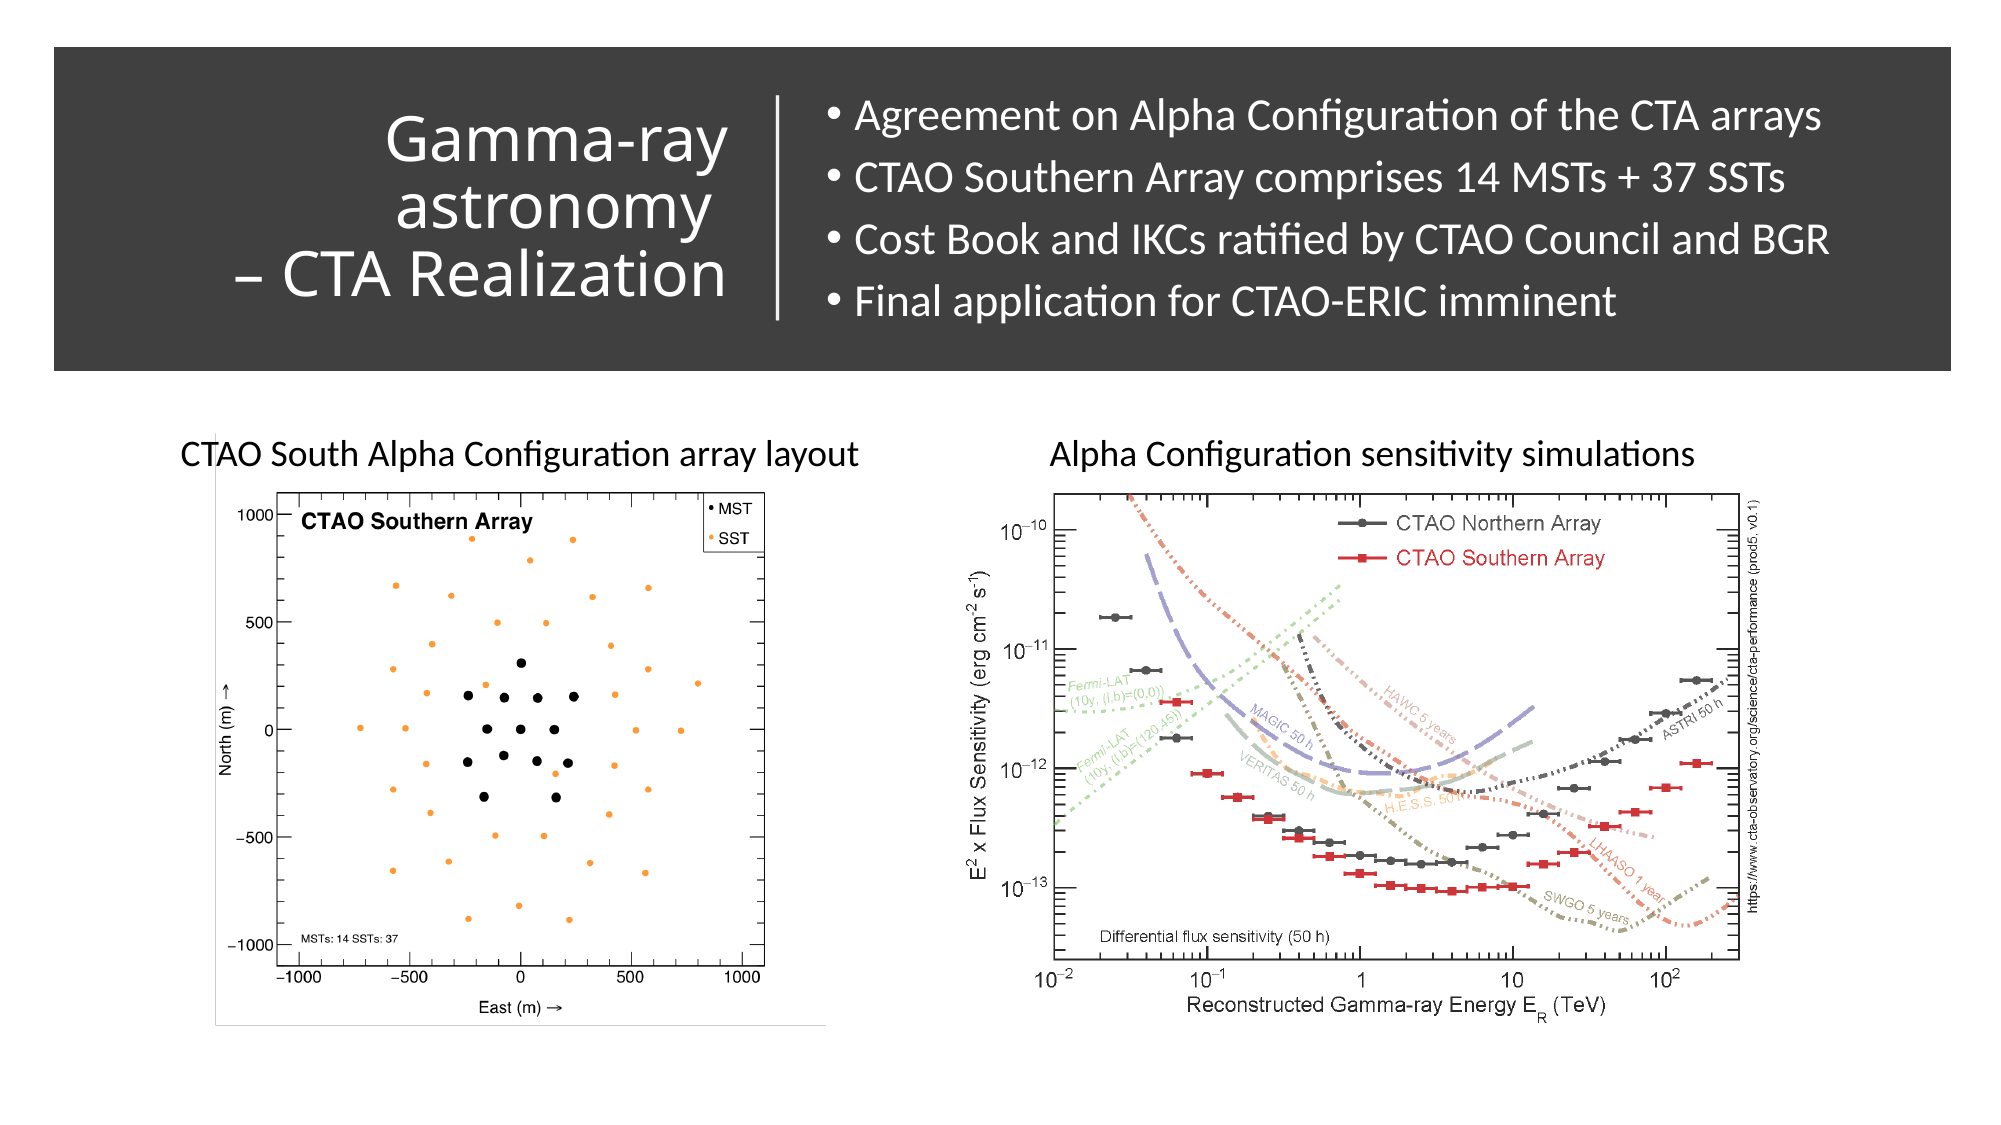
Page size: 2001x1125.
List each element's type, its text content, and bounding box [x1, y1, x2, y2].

text_box [63, 57, 1942, 361]
text_box CTAO South Alpha Configuration array layout [838, 421, 875, 482]
picture [917, 447, 1830, 1029]
text_box CTAO South Alpha Configuration array layout [165, 421, 203, 482]
title Gamma-ray astronomy – CTA Realization [106, 83, 744, 334]
picture [203, 421, 838, 1037]
text_box Agreement on Alpha Configuration of the CTA arrays CTAO Southern Array comprises 14 MSTs + 37 SSTs Cost Book and IKCs ratified by CTAO Council and BGR Final application for CTAO-ERIC imminent [811, 83, 1896, 334]
text_box Alpha Configuration sensitivity simulations [1034, 422, 1712, 447]
